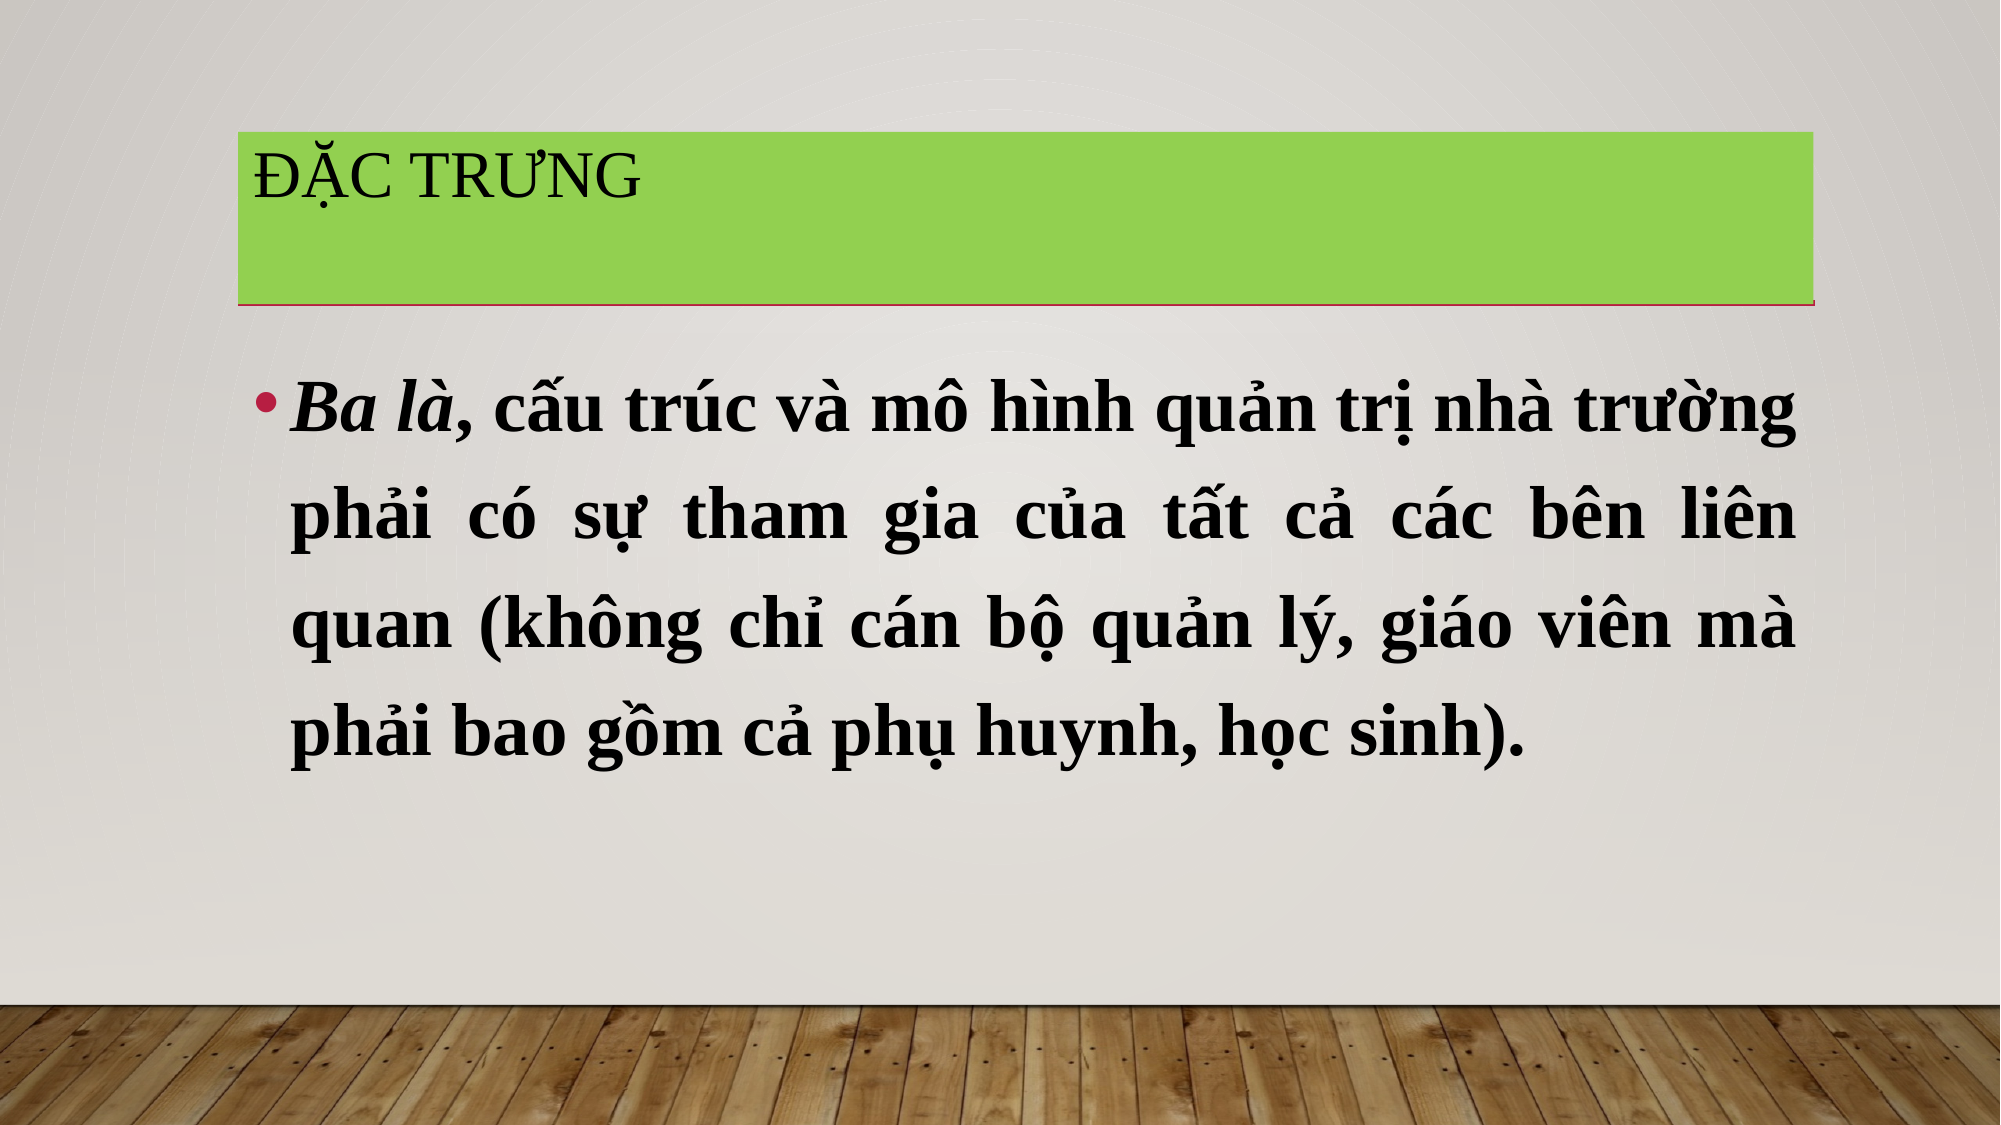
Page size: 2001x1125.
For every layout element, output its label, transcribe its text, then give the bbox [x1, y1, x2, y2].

picture [0, 1005, 2000, 1125]
list Ba là, cấu trúc và mô hình quản trị nhà trường phải có sự tham gia của tất cả các bên liên quan (không chỉ cán bộ quản lý, giáo viên mà phải bao gồm cả phụ huynh, học sinh). [238, 330, 1814, 897]
title đặc trưng [238, 131, 1814, 305]
